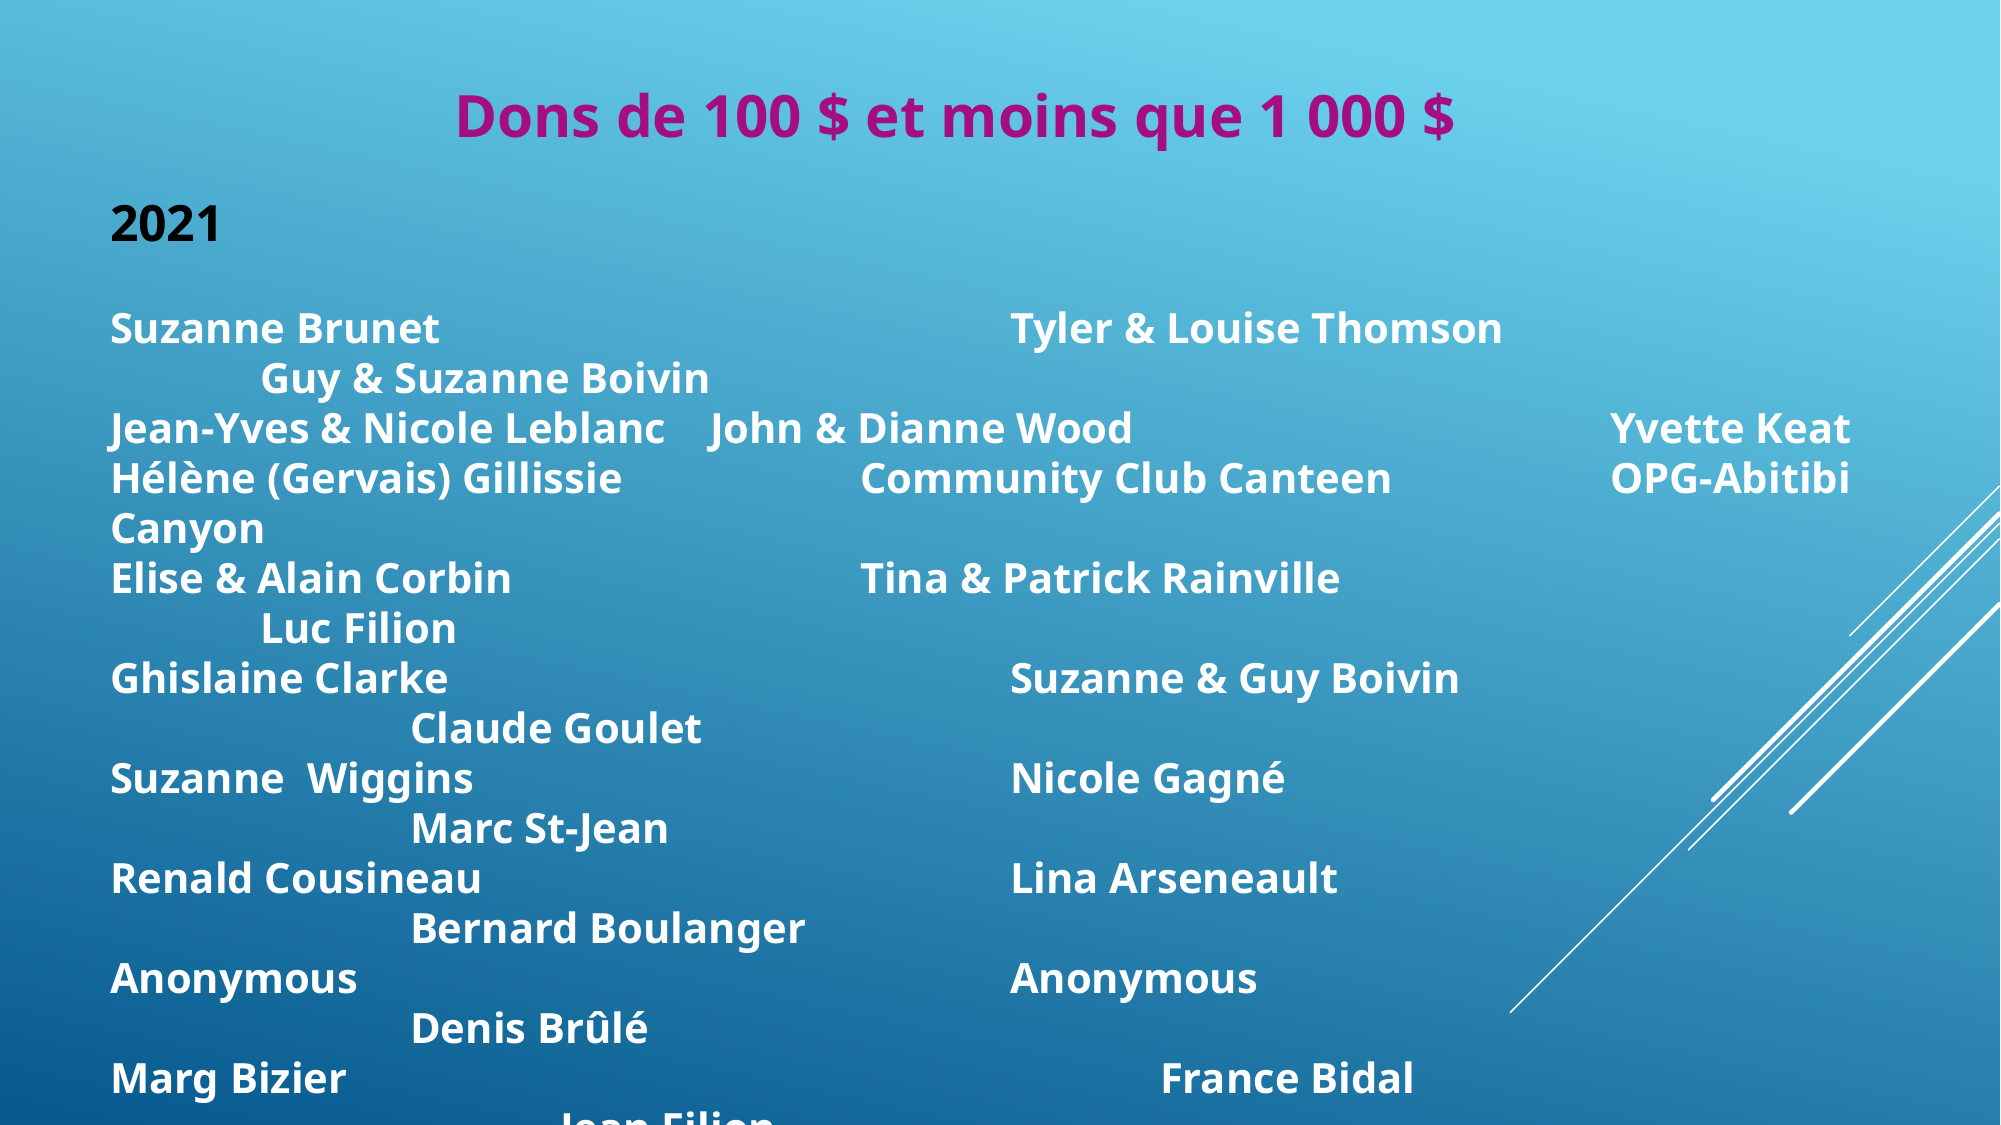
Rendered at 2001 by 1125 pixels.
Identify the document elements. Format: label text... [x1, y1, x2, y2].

text_box Dons de 100 $ et moins que 1 000 $ [439, 72, 1471, 157]
text_box 2021 Suzanne Brunet Tyler & Louise Thomson Guy & Suzanne Boivin Jean-Yves & Nicole Leblanc John & Dianne Wood Yvette Keat Hélène (Gervais) Gillissie Community Club Canteen OPG-Abitibi Canyon Elise & Alain Corbin Tina & Patrick Rainville Luc Filion Ghislaine Clarke Suzanne & Guy Boivin Claude Goulet Suzanne Wiggins Nicole Gagné Marc St-Jean Renald Cousineau Lina Arseneault Bernard Boulanger Anonymous Anonymous Denis Brûlé Marg Bizier France Bidal Jean Filion Micheline Harrison Marielle Cousineau Hélène (Gervais) Gillissie Family of Gérard et Roselyne Filion Gaetan Mercier Pierre Brûlé Family of Gérard et Roselyne Filion Family of Gérard et Roselyne Filion Eleanor Cousineau Lina Arseneault David & Margaret Pachota Denis Lasalle Thomas Vane Colette Bédard Marc Ward Anonymous Pauline & Claire Sauvé [95, 184, 1922, 1125]
